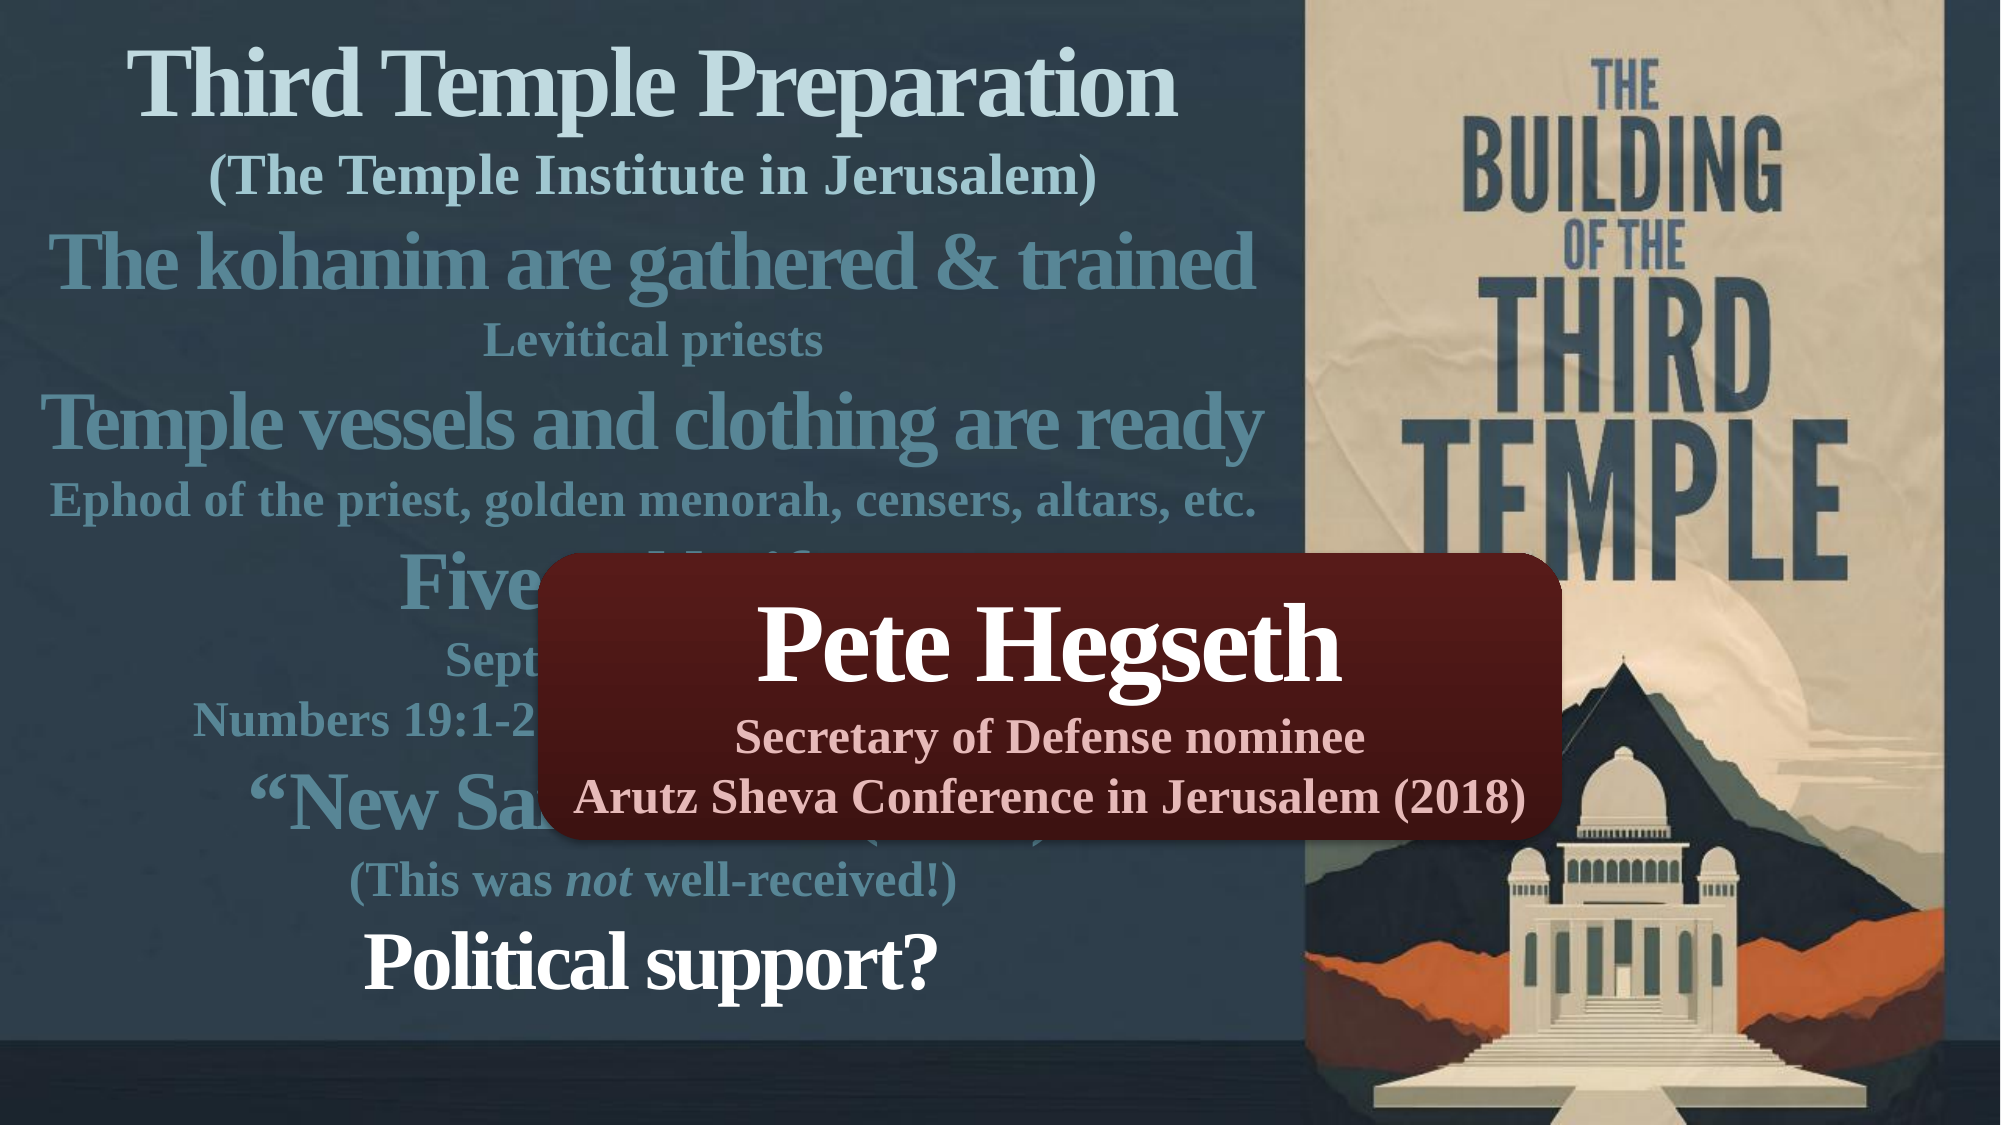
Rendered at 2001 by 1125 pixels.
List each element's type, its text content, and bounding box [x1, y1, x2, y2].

text_box Pete Hegseth Secretary of Defense nominee Arutz Sheva Conference in Jerusalem (2018) [535, 550, 1565, 843]
text_box Third Temple Preparation (The Temple Institute in Jerusalem) The kohanim are gathered & trained Levitical priests Temple vessels and clothing are ready Ephod of the priest, golden menorah, censers, altars, etc. Five red heifers September 15, 2022 Numbers 19:1-22; Mishnah Tractate Parah “New Sanhedrin” (2005) (This was not well-received!) Political support? [10, 9, 1296, 1014]
picture [0, 0, 2001, 1125]
